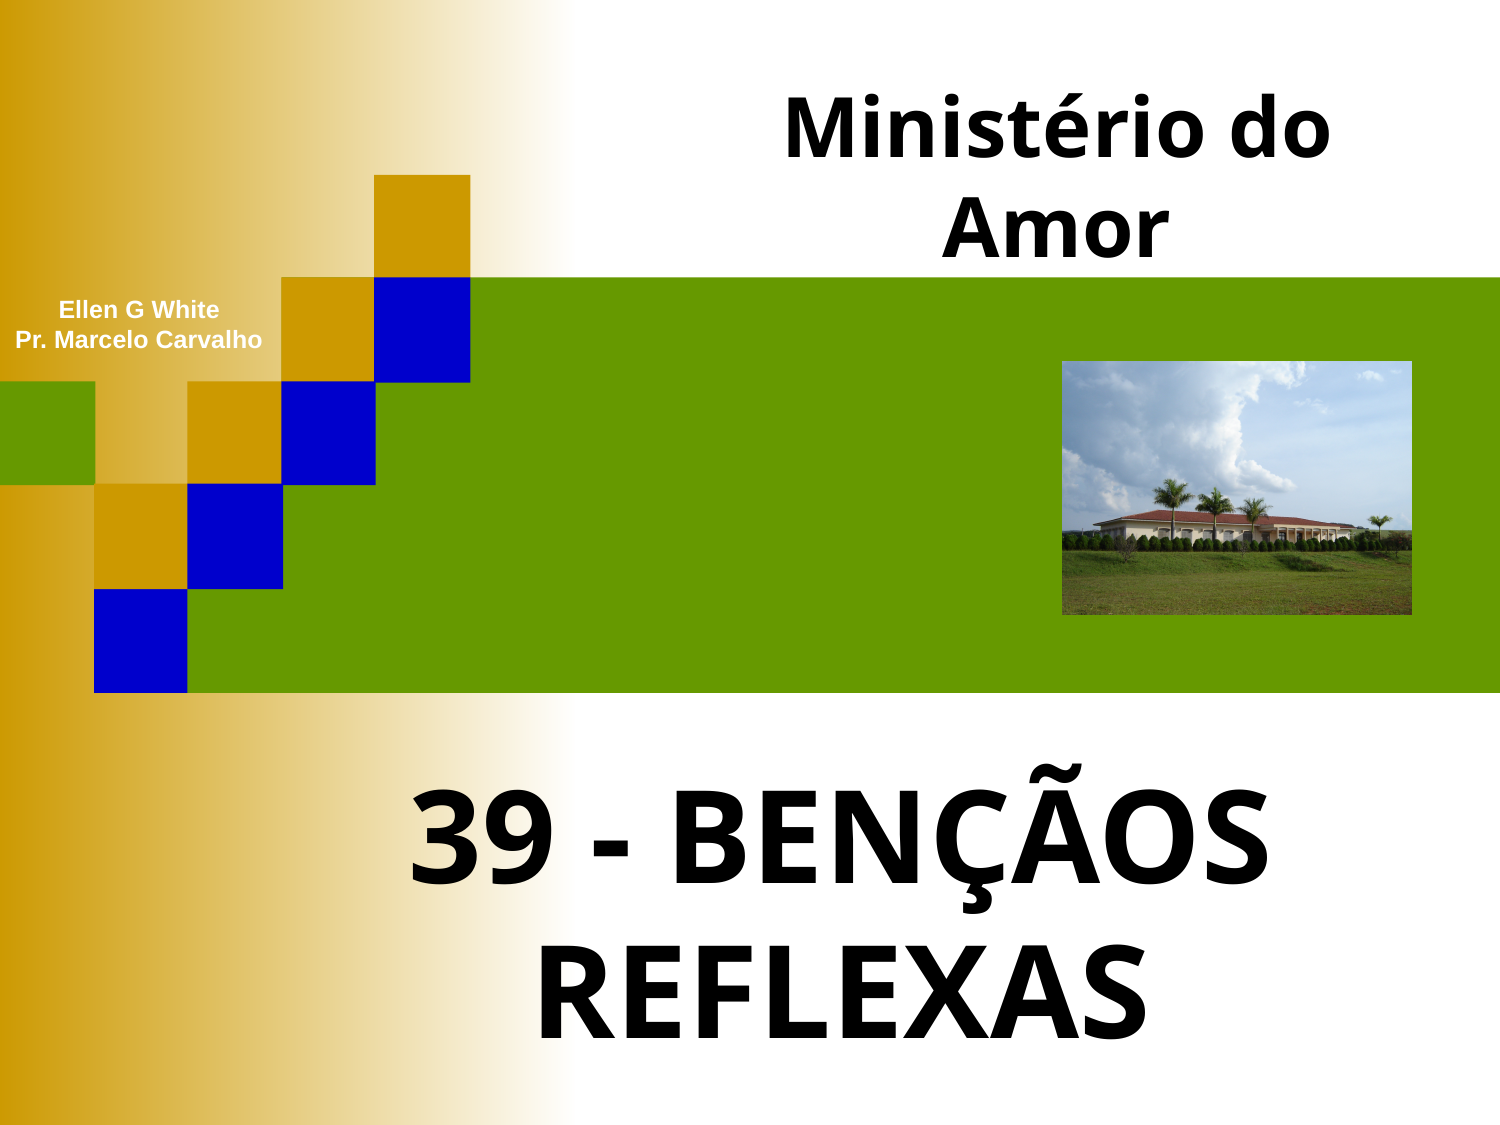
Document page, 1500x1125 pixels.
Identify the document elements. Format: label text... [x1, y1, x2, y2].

picture [1062, 361, 1412, 615]
title 39 - BENÇÃOS REFLEXAS [206, 727, 1475, 1091]
text_box Ellen G White Pr. Marcelo Carvalho [0, 286, 279, 362]
text_box Ministério do Amor [667, 66, 1447, 281]
